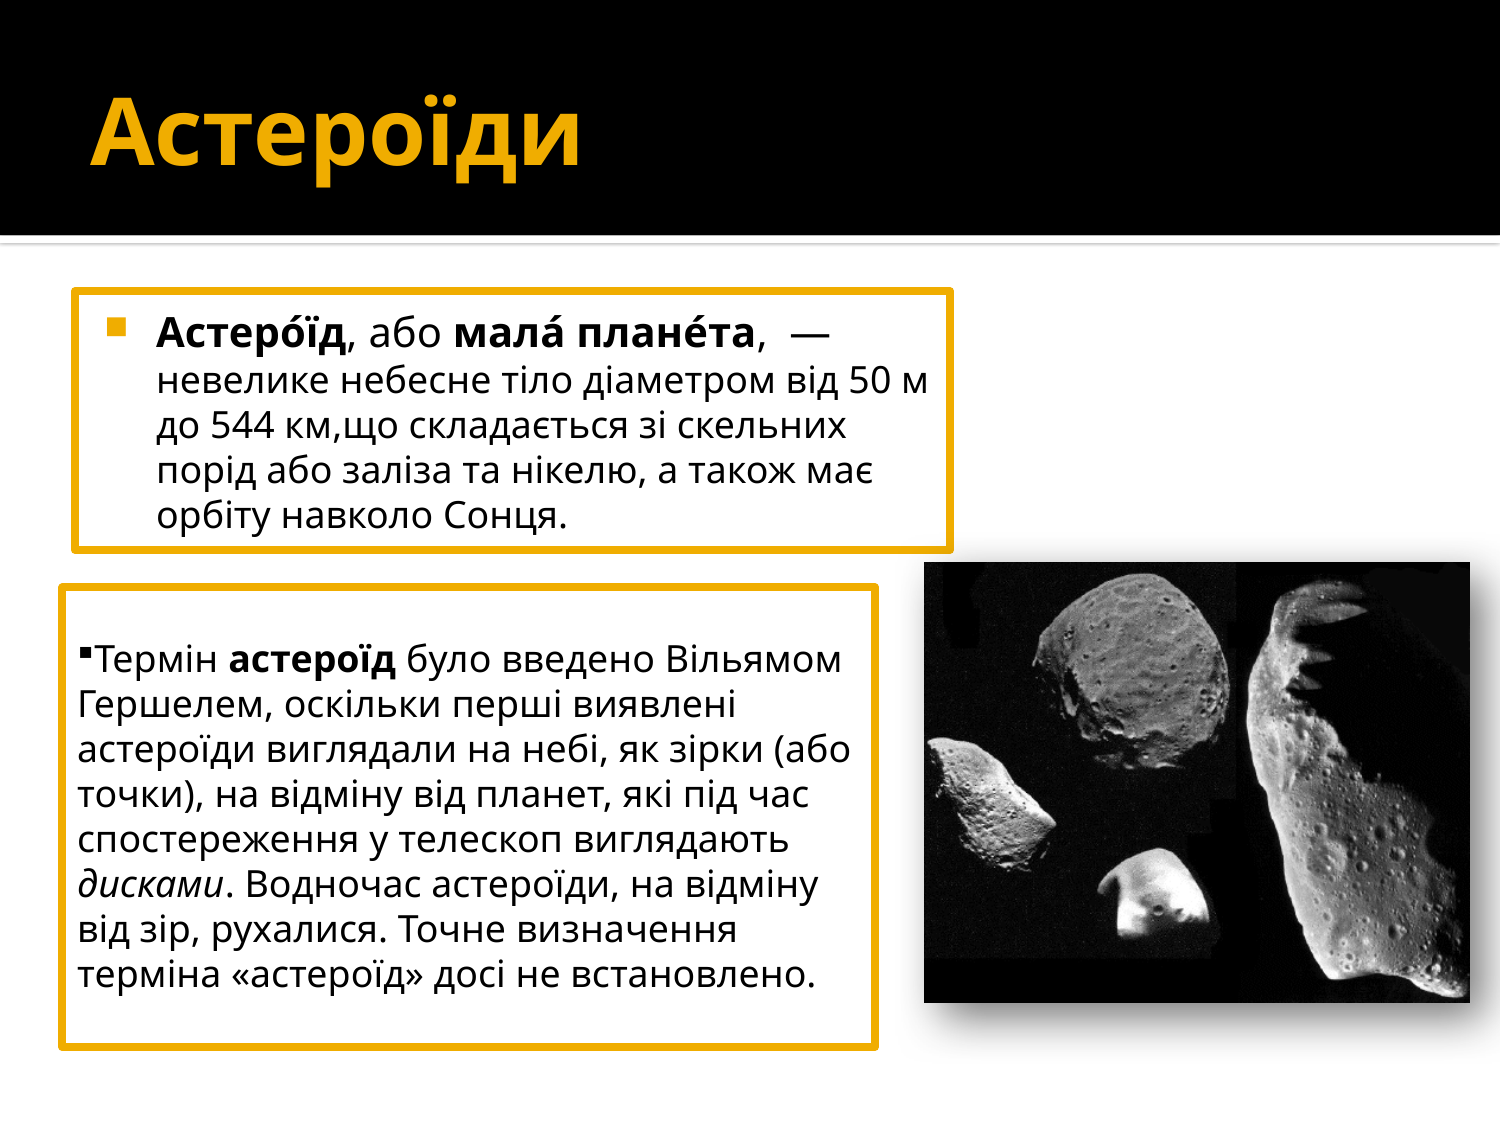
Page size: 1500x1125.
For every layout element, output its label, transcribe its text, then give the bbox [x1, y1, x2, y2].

picture [924, 562, 1470, 1004]
list Астеро́їд, або мала́ плане́та, — невелике небесне тіло діаметром від 50 м до 544 км,що складається зі скельних порід або заліза та нікелю, а також має орбіту навколо Сонця. [71, 287, 954, 554]
title Астероїди [75, 25, 1425, 231]
text_box Термін астероїд було введено Вільямом Гершелем, оскільки перші виявлені астероїди виглядали на небі, як зірки (або точки), на відміну від планет, які під час спостереження у телескоп виглядають дисками. Водночас астероїди, на відміну від зір, рухалися. Точне визначення терміна «астероїд» досі не встановлено. [58, 583, 879, 1051]
